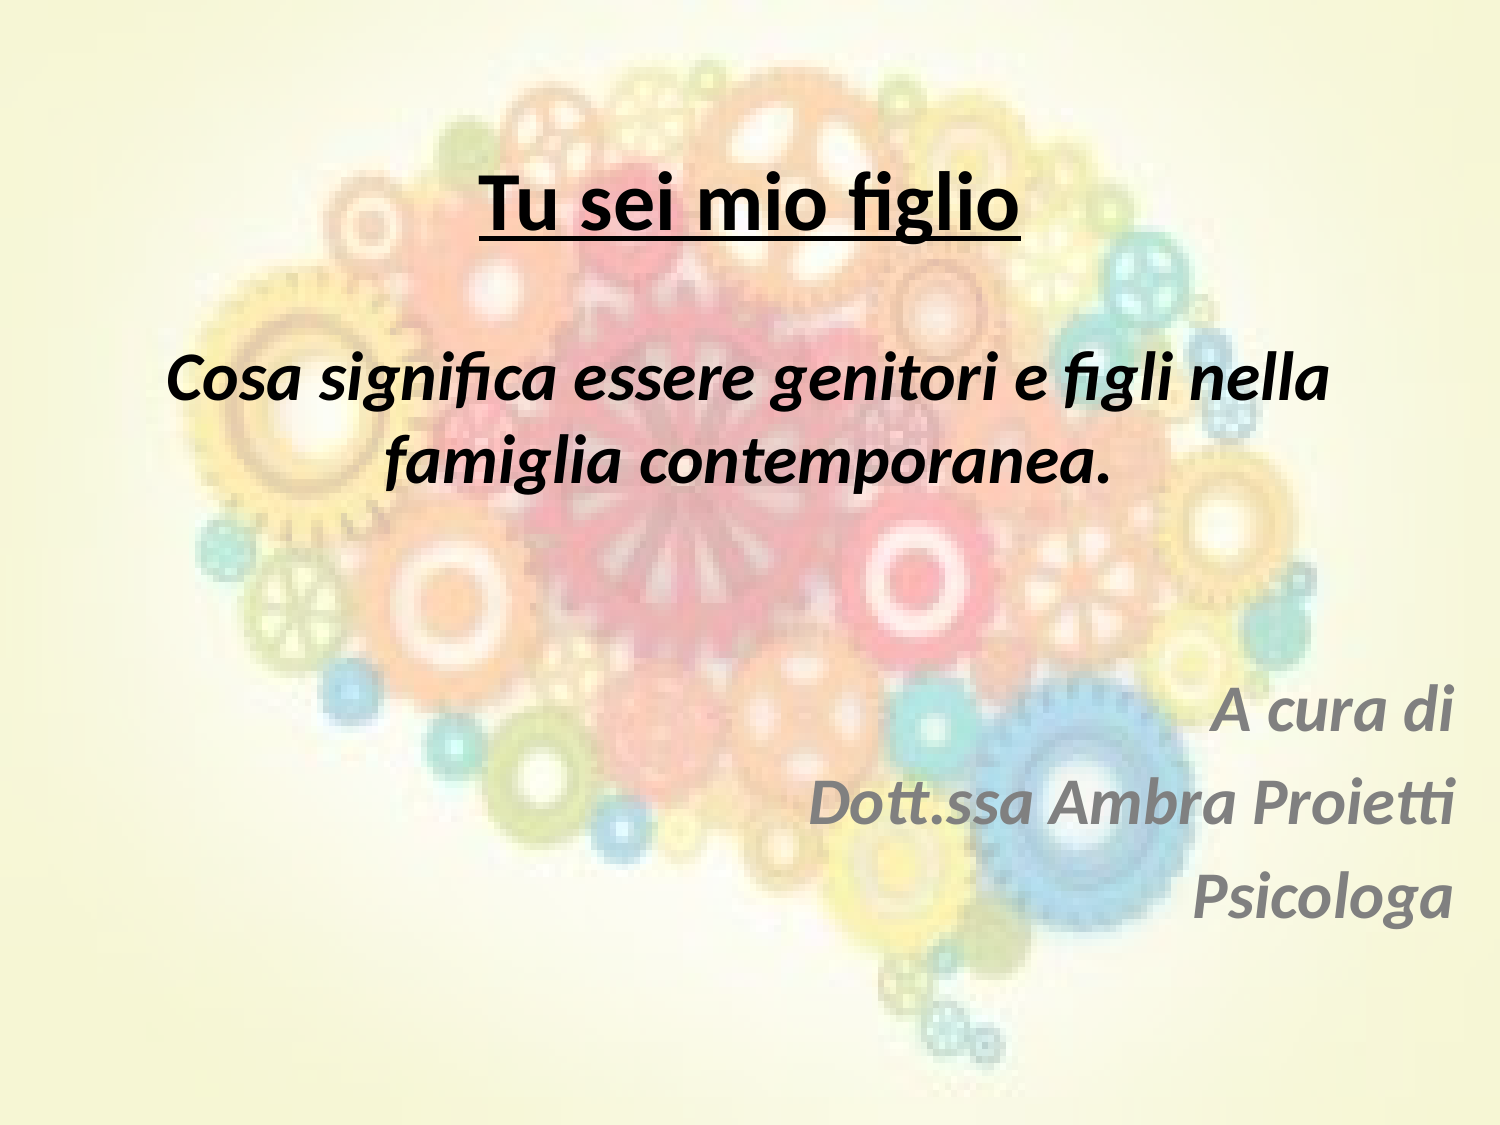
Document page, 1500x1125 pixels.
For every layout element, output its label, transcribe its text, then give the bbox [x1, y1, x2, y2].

subtitle A cura di Dott.ssa Ambra Proietti Psicologa [395, 656, 1471, 1094]
title Tu sei mio figlio Cosa significa essere genitori e figli nella famiglia contemporanea. [53, 137, 1447, 591]
